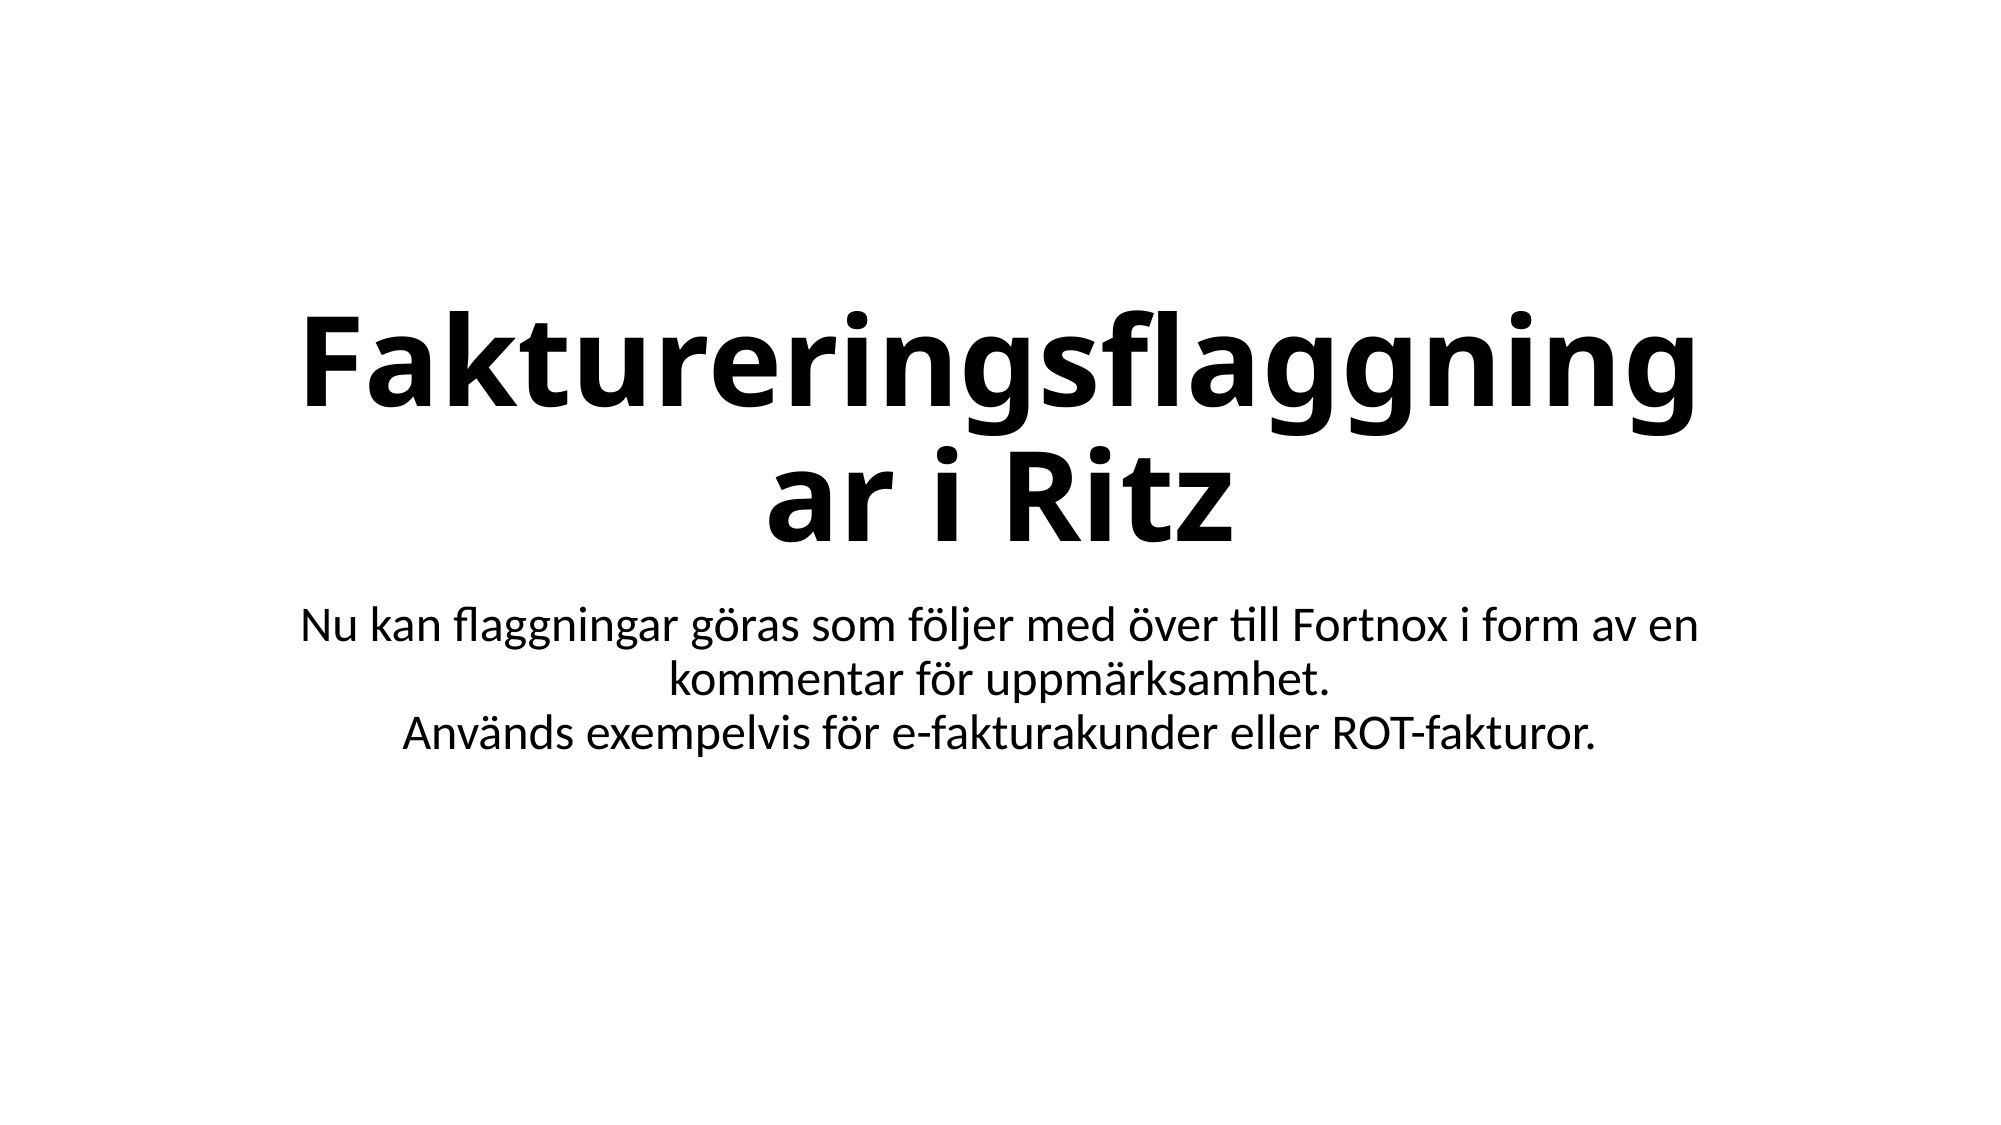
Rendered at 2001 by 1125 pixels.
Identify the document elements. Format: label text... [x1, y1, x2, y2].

title Faktureringsflaggningar i Ritz [249, 184, 1750, 576]
subtitle Nu kan flaggningar göras som följer med över till Fortnox i form av en kommentar för uppmärksamhet. Används exempelvis för e-fakturakunder eller ROT-fakturor. [249, 590, 1750, 863]
